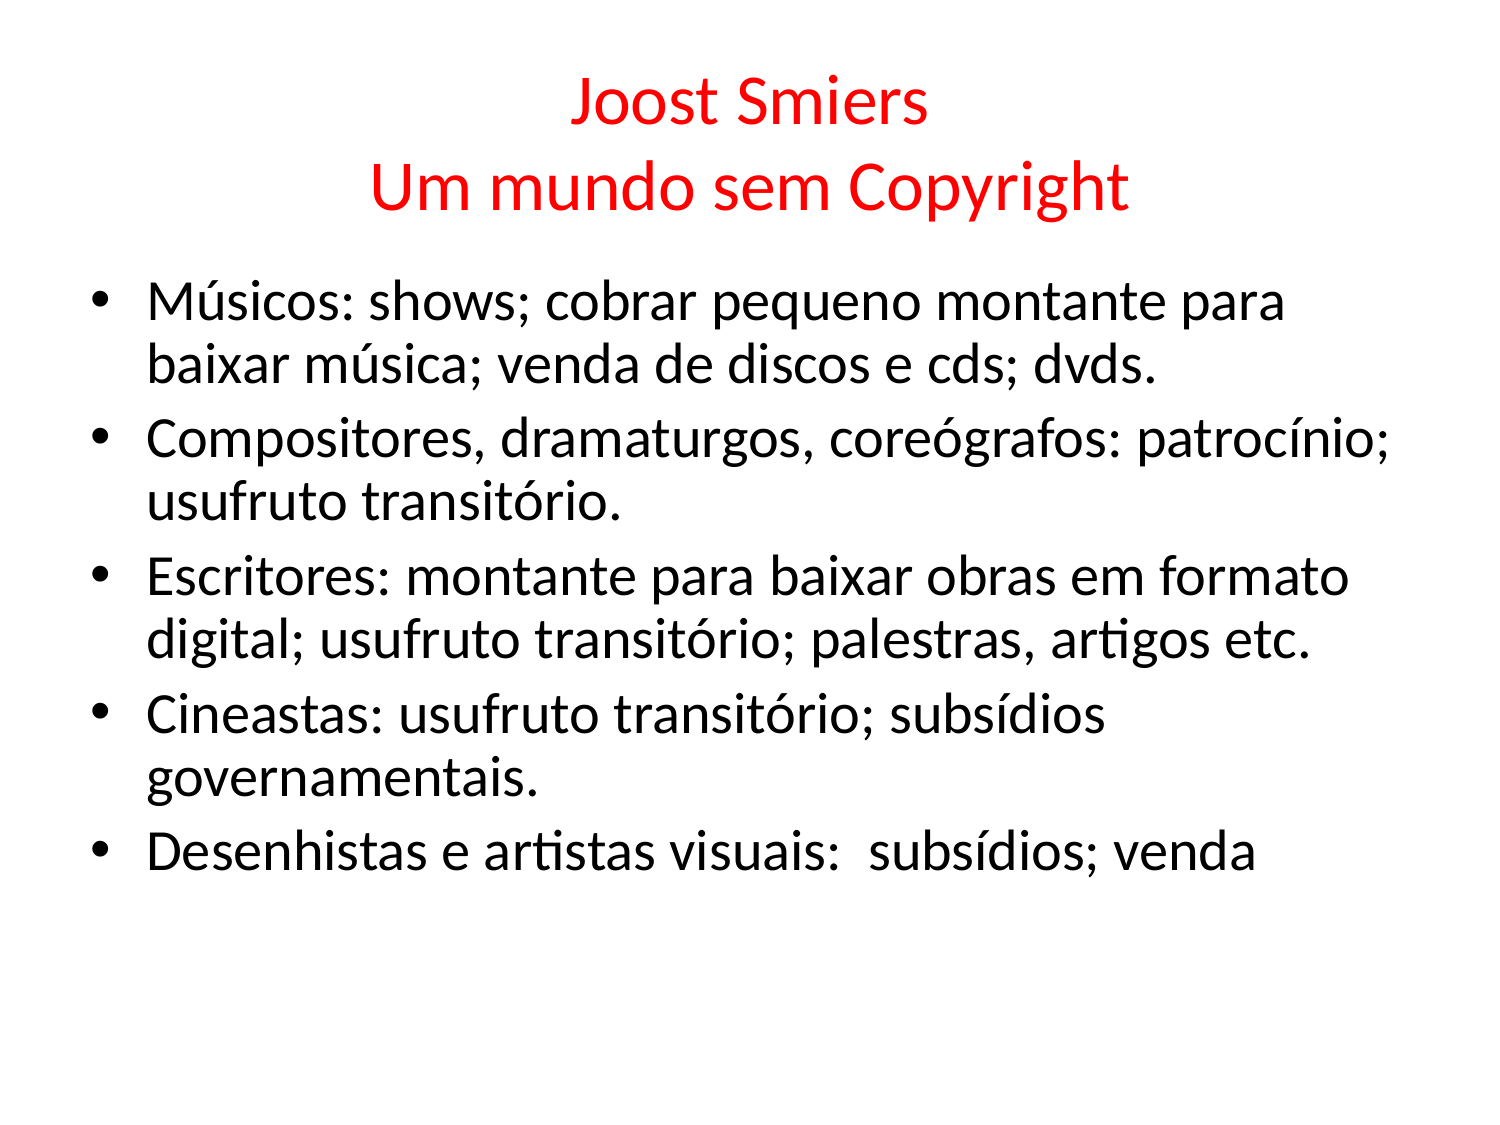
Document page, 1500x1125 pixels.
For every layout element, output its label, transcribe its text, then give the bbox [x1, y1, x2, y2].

title Joost Smiers Um mundo sem Copyright [75, 45, 1425, 233]
list Músicos: shows; cobrar pequeno montante para baixar música; venda de discos e cds; dvds. Compositores, dramaturgos, coreógrafos: patrocínio; usufruto transitório. Escritores: montante para baixar obras em formato digital; usufruto transitório; palestras, artigos etc. Cineastas: usufruto transitório; subsídios governamentais. Desenhistas e artistas visuais: subsídios; venda [75, 262, 1425, 1005]
